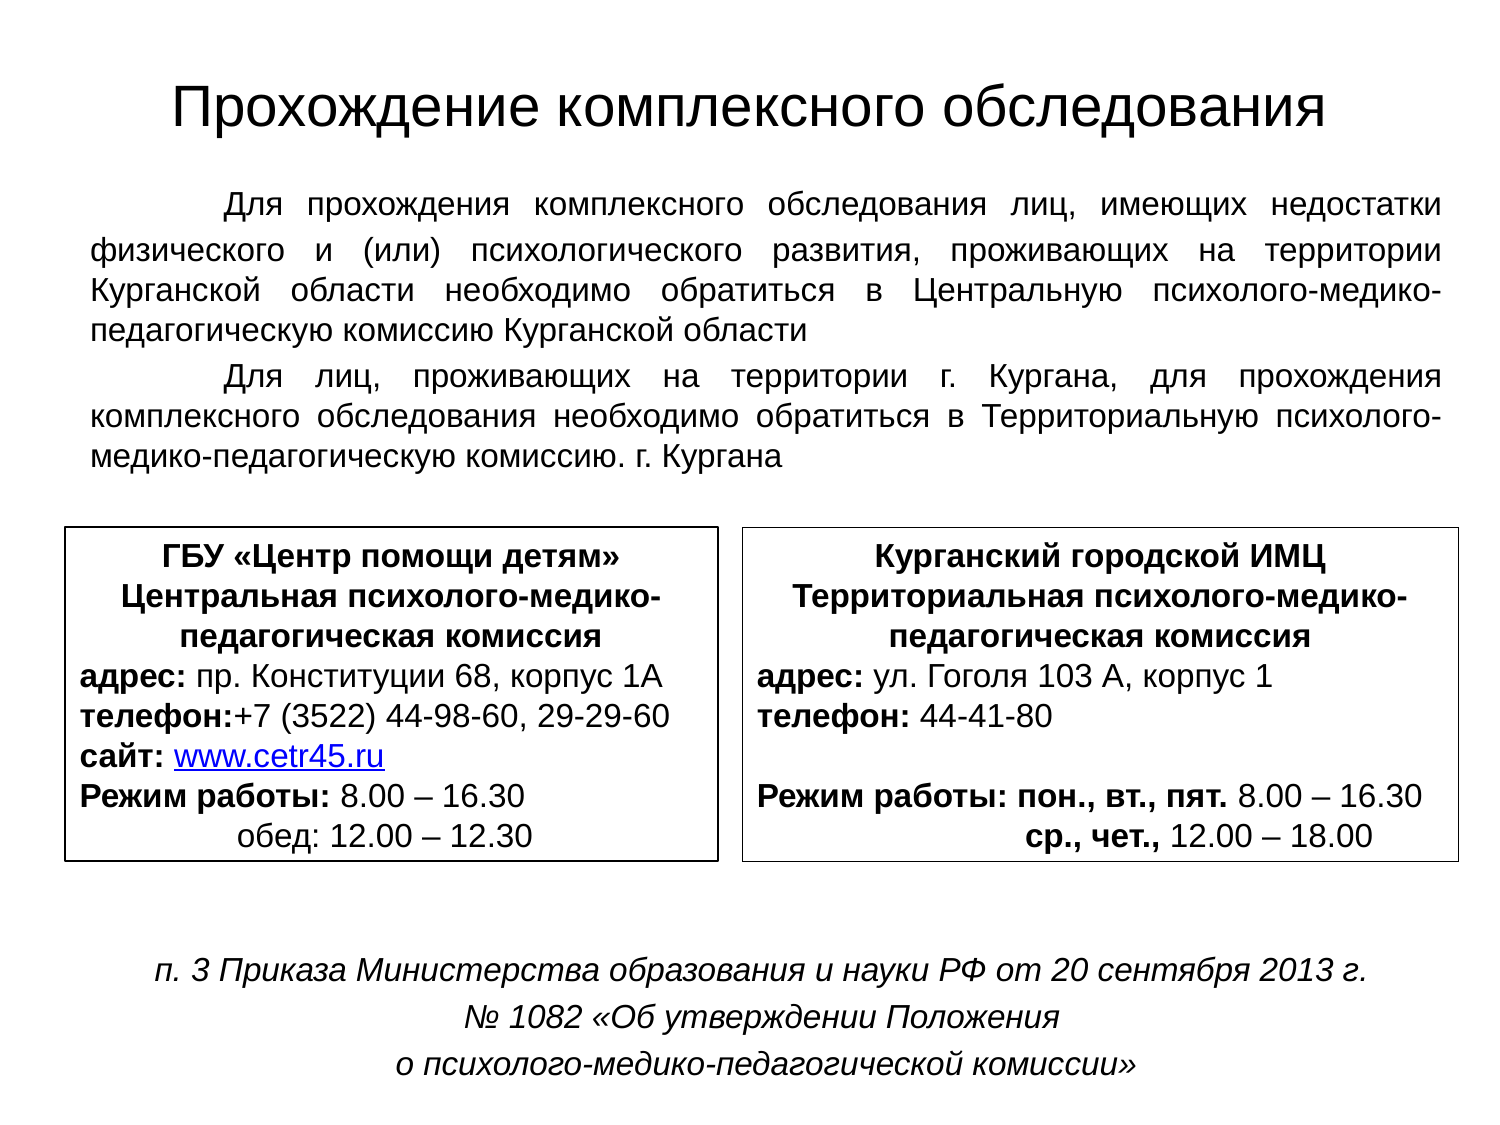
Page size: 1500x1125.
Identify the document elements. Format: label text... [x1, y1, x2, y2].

text_box Курганский городской ИМЦ Территориальная психолого-медико-педагогическая комиссия адрес: ул. Гоголя 103 А, корпус 1 телефон: 44-41-80 Режим работы: пон., вт., пят. 8.00 – 16.30 ср., чет., 12.00 – 18.00 [742, 527, 1459, 862]
text_box ГБУ «Центр помощи детям» Центральная психолого-медико-педагогическая комиссия адрес: пр. Конституции 68, корпус 1А телефон:+7 (3522) 44-98-60, 29-29-60 сайт: www.cetr45.ru Режим работы: 8.00 – 16.30 обед: 12.00 – 12.30 [64, 527, 718, 862]
title Прохождение комплексного обследования [75, 45, 1425, 149]
list Для прохождения комплексного обследования лиц, имеющих недостатки физического и (или) психологического развития, проживающих на территории Курганской области необходимо обратиться в Центральную психолого-медико-педагогическую комиссию Курганской области Для лиц, проживающих на территории г. Кургана, для прохождения комплексного обследования необходимо обратиться в Территориальную психолого-медико-педагогическую комиссию. г. Кургана п. 3 Приказа Министерства образования и науки РФ от 20 сентября 2013 г. № 1082 «Об утверждении Положения о психолого-медико-педагогической комиссии» [75, 149, 1459, 1094]
